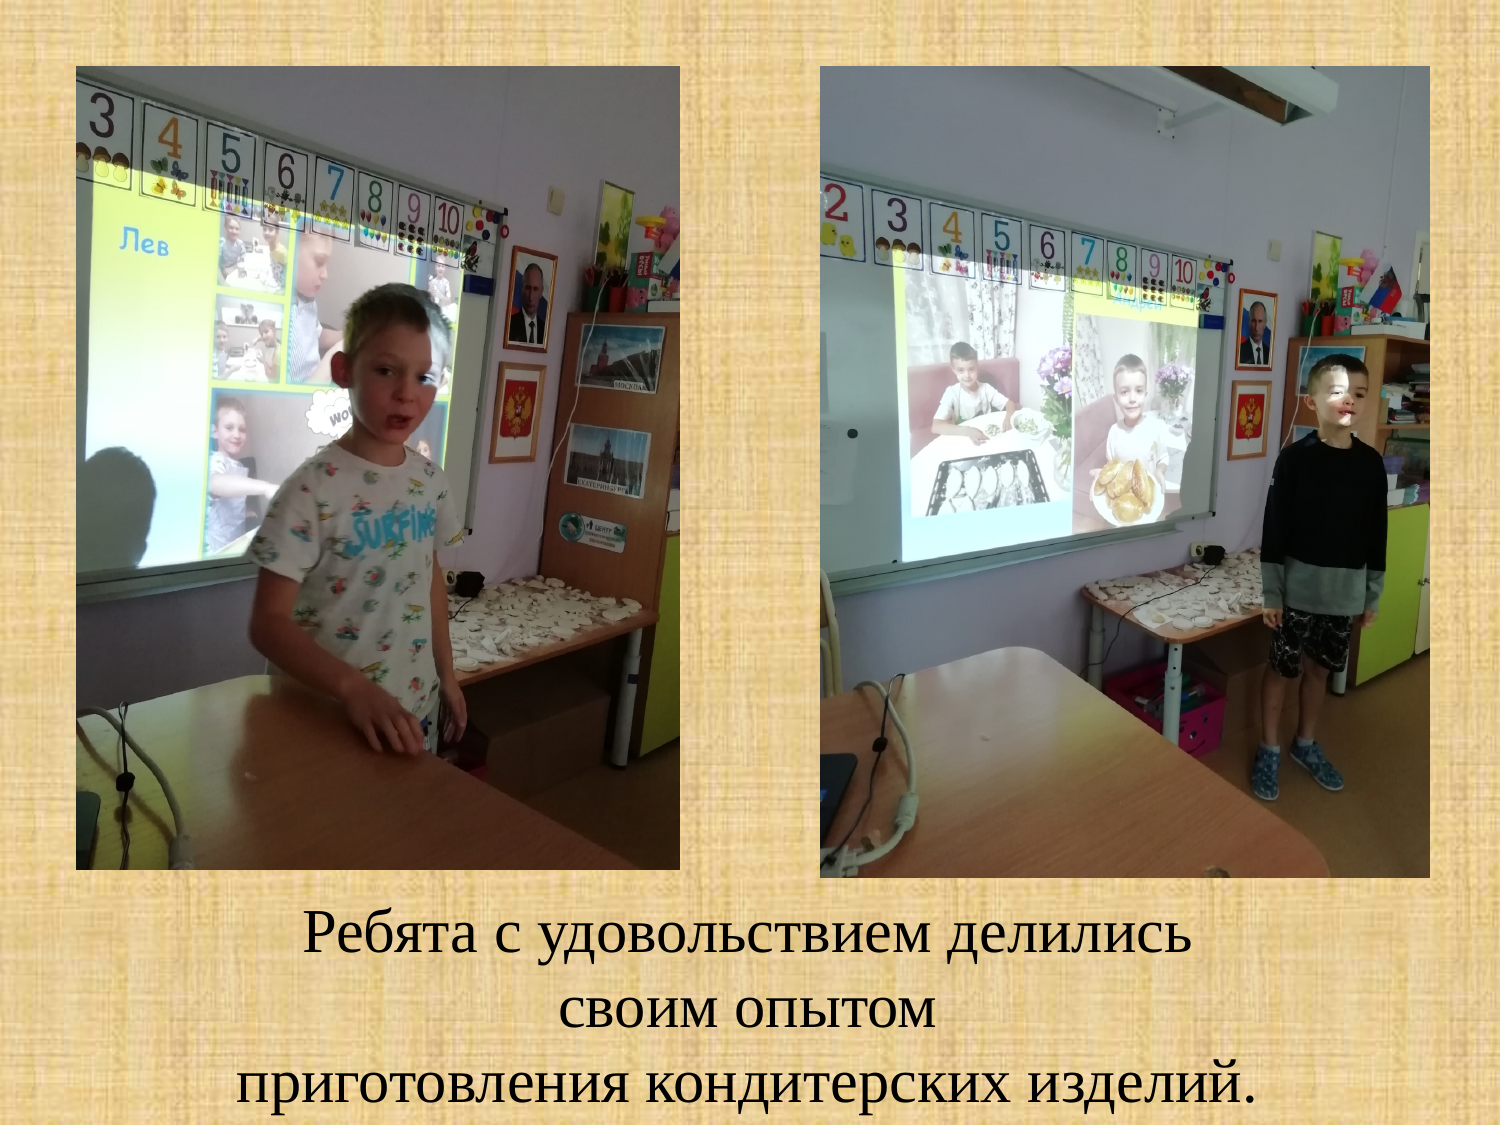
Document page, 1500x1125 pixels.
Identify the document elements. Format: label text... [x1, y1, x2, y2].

text_box Ребята с удовольствием делились своим опытом приготовления кондитерских изделий. [64, 882, 1447, 1123]
picture [0, 0, 1500, 1125]
